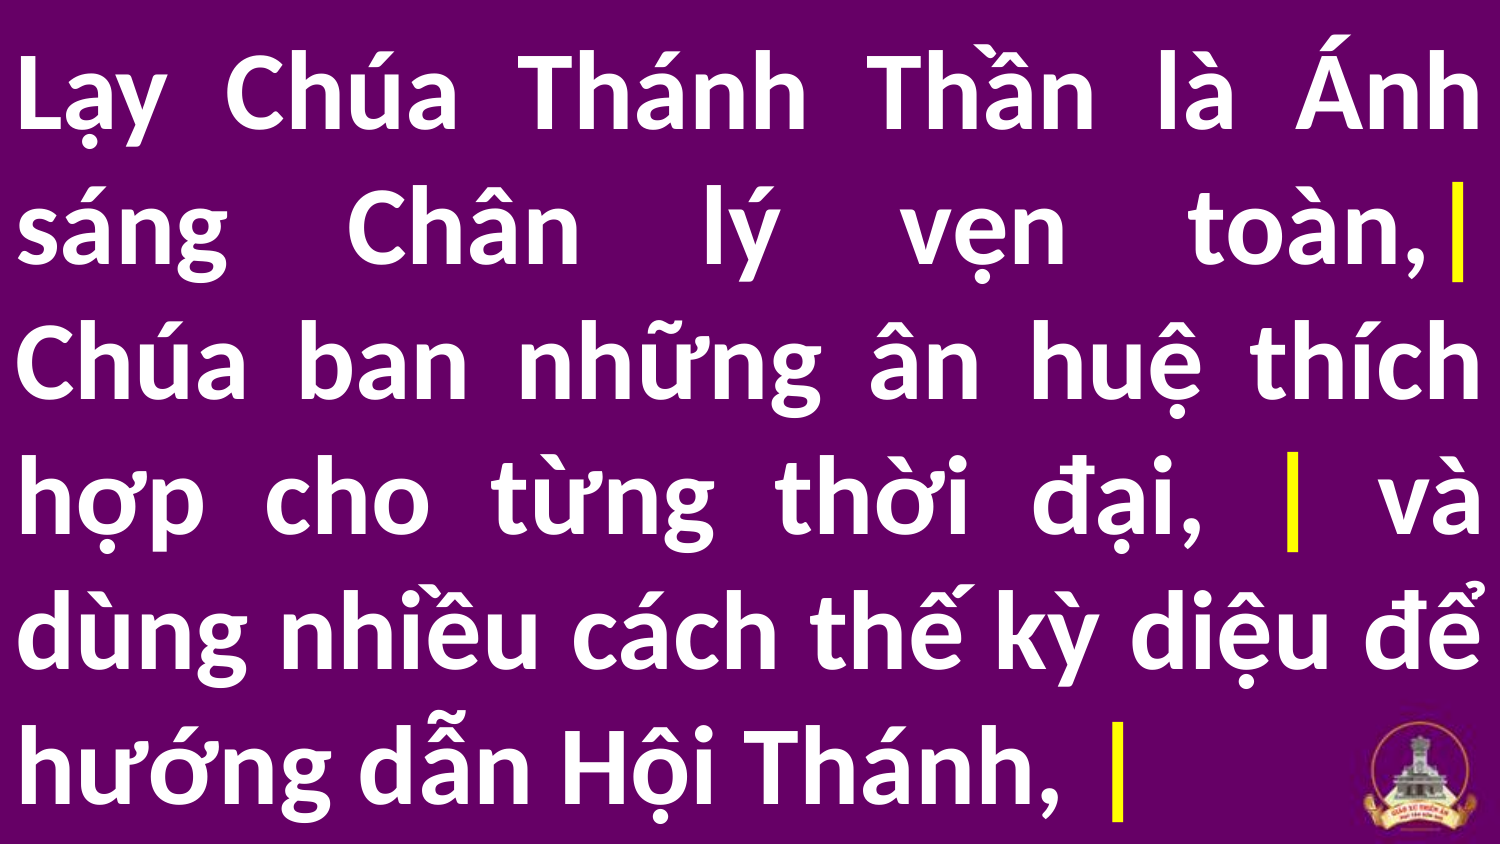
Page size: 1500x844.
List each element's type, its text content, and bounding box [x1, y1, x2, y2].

title Lạy Chúa Thánh Thần là Ánh sáng Chân lý vẹn toàn,| Chúa ban những ân huệ thích hợp cho từng thời đại, | và dùng nhiều cách thế kỳ diệu để hướng dẫn Hội Thánh, | [0, 0, 1500, 844]
